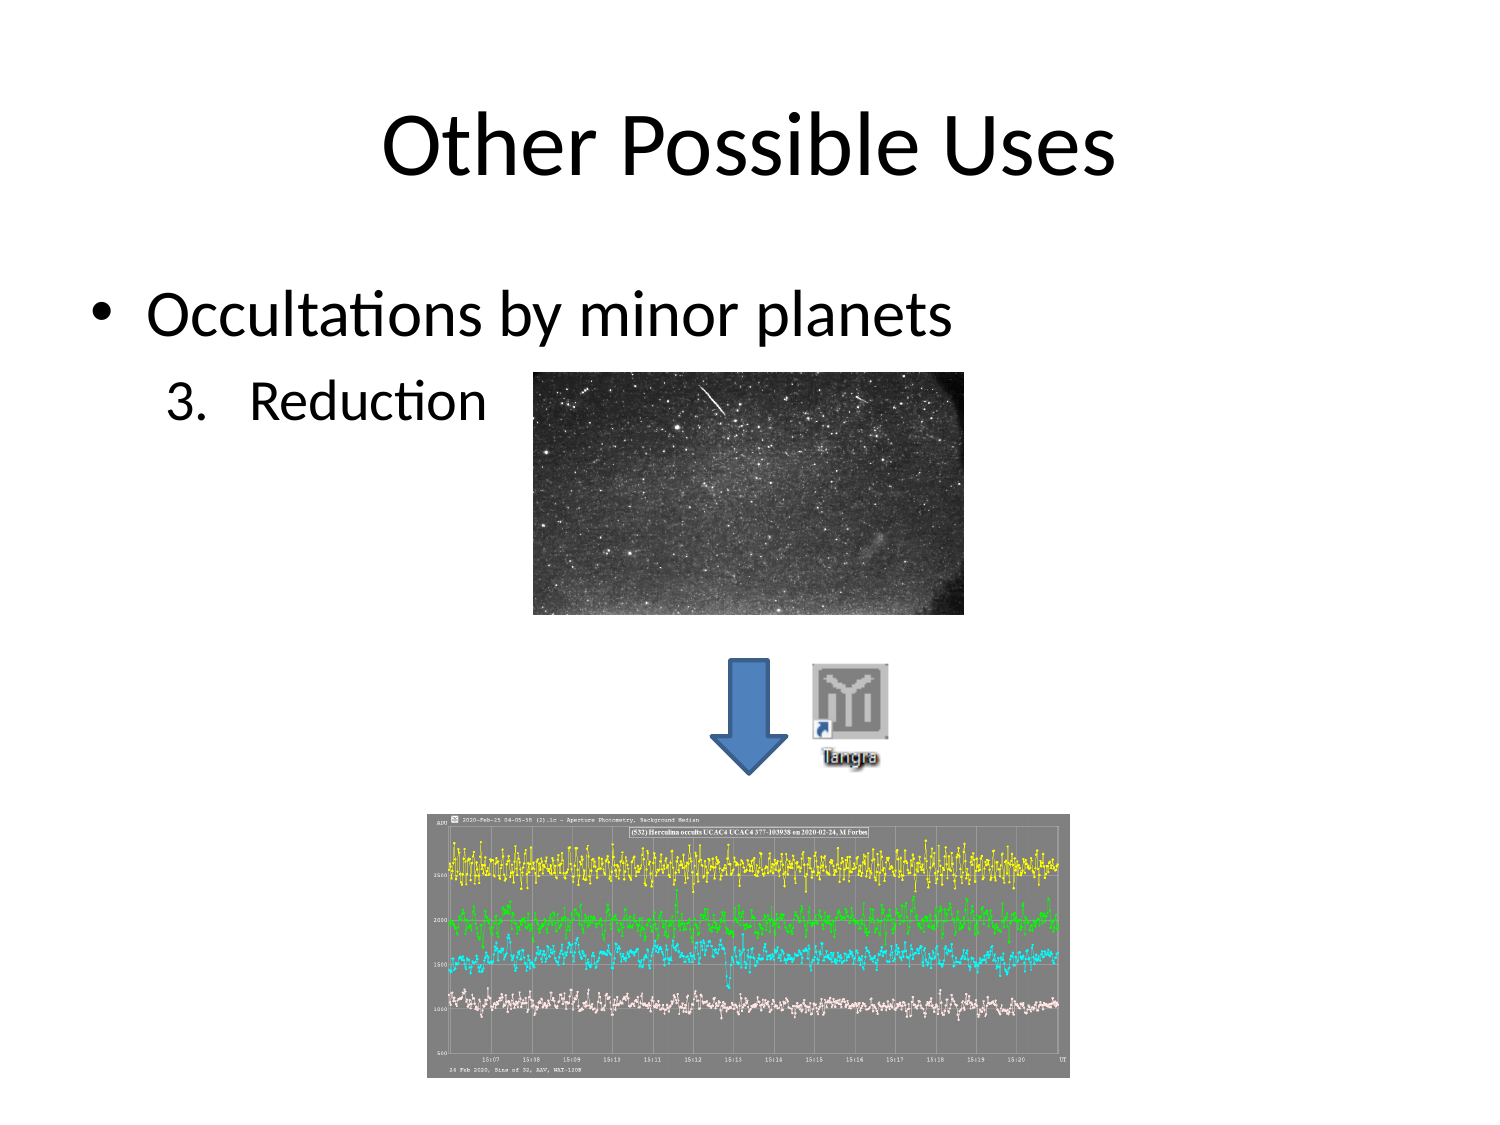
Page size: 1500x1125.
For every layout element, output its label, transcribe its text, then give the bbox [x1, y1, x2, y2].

picture [800, 649, 906, 774]
text_box [709, 658, 789, 776]
picture [426, 814, 1070, 1079]
picture [530, 372, 967, 615]
title Other Possible Uses [75, 45, 1425, 233]
list Occultations by minor planets Reduction [75, 262, 1425, 1005]
